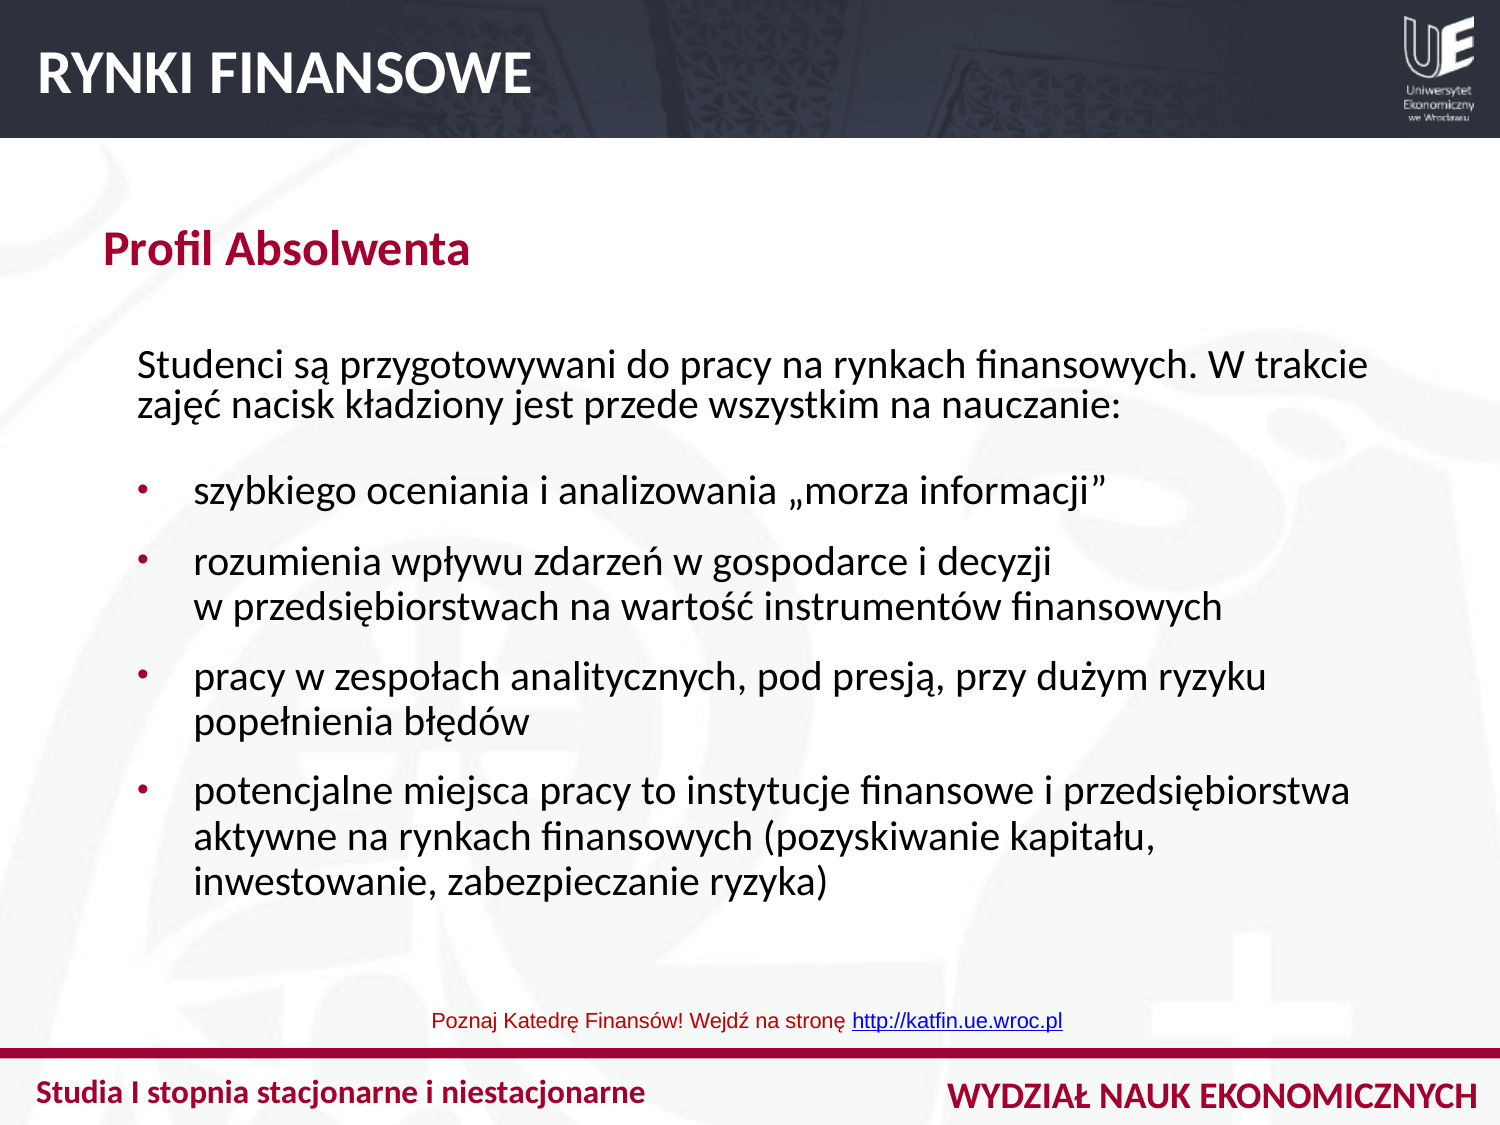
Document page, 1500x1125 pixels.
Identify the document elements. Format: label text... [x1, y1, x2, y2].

picture [0, 1059, 1500, 1125]
picture [1404, 16, 1474, 124]
list Profil Absolwenta [88, 208, 1461, 303]
text_box Studenci są przygotowywani do pracy na rynkach finansowych. W trakcie zajęć nacisk kładziony jest przede wszystkim na nauczanie: szybkiego oceniania i analizowania „morza informacji” rozumienia wpływu zdarzeń w gospodarce i decyzji w przedsiębiorstwach na wartość instrumentów finansowych pracy w zespołach analitycznych, pod presją, przy dużym ryzyku popełnienia błędów potencjalne miejsca pracy to instytucje finansowe i przedsiębiorstwa aktywne na rynkach finansowych (pozyskiwanie kapitału, inwestowanie, zabezpieczanie ryzyka) [122, 338, 1412, 964]
title RYNKI FINANSOWE [22, 8, 1341, 130]
picture [0, 138, 1500, 1048]
